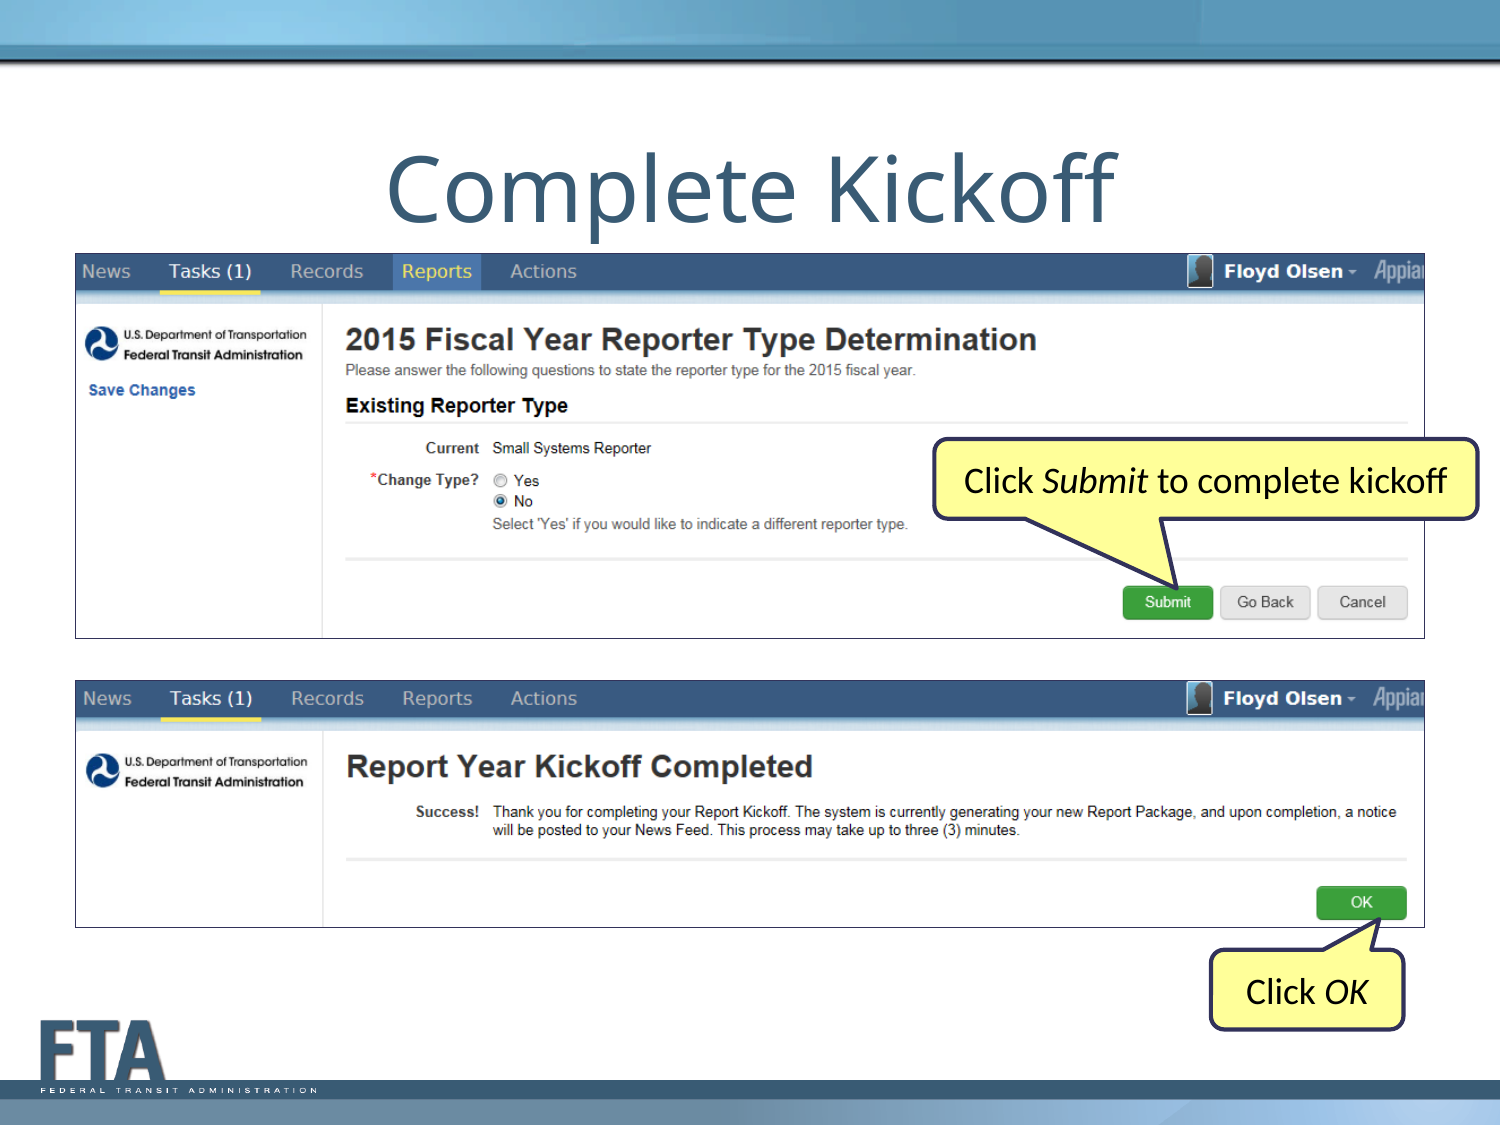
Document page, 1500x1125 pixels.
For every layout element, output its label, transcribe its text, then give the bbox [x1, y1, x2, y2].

text_box Click OK [1208, 936, 1406, 1032]
title Complete Kickoff [56, 117, 1444, 254]
picture [74, 252, 1426, 640]
picture [74, 679, 1426, 928]
picture [0, 0, 1500, 72]
picture [0, 1013, 1500, 1125]
text_box Click Submit to complete kickoff [1429, 436, 1480, 521]
